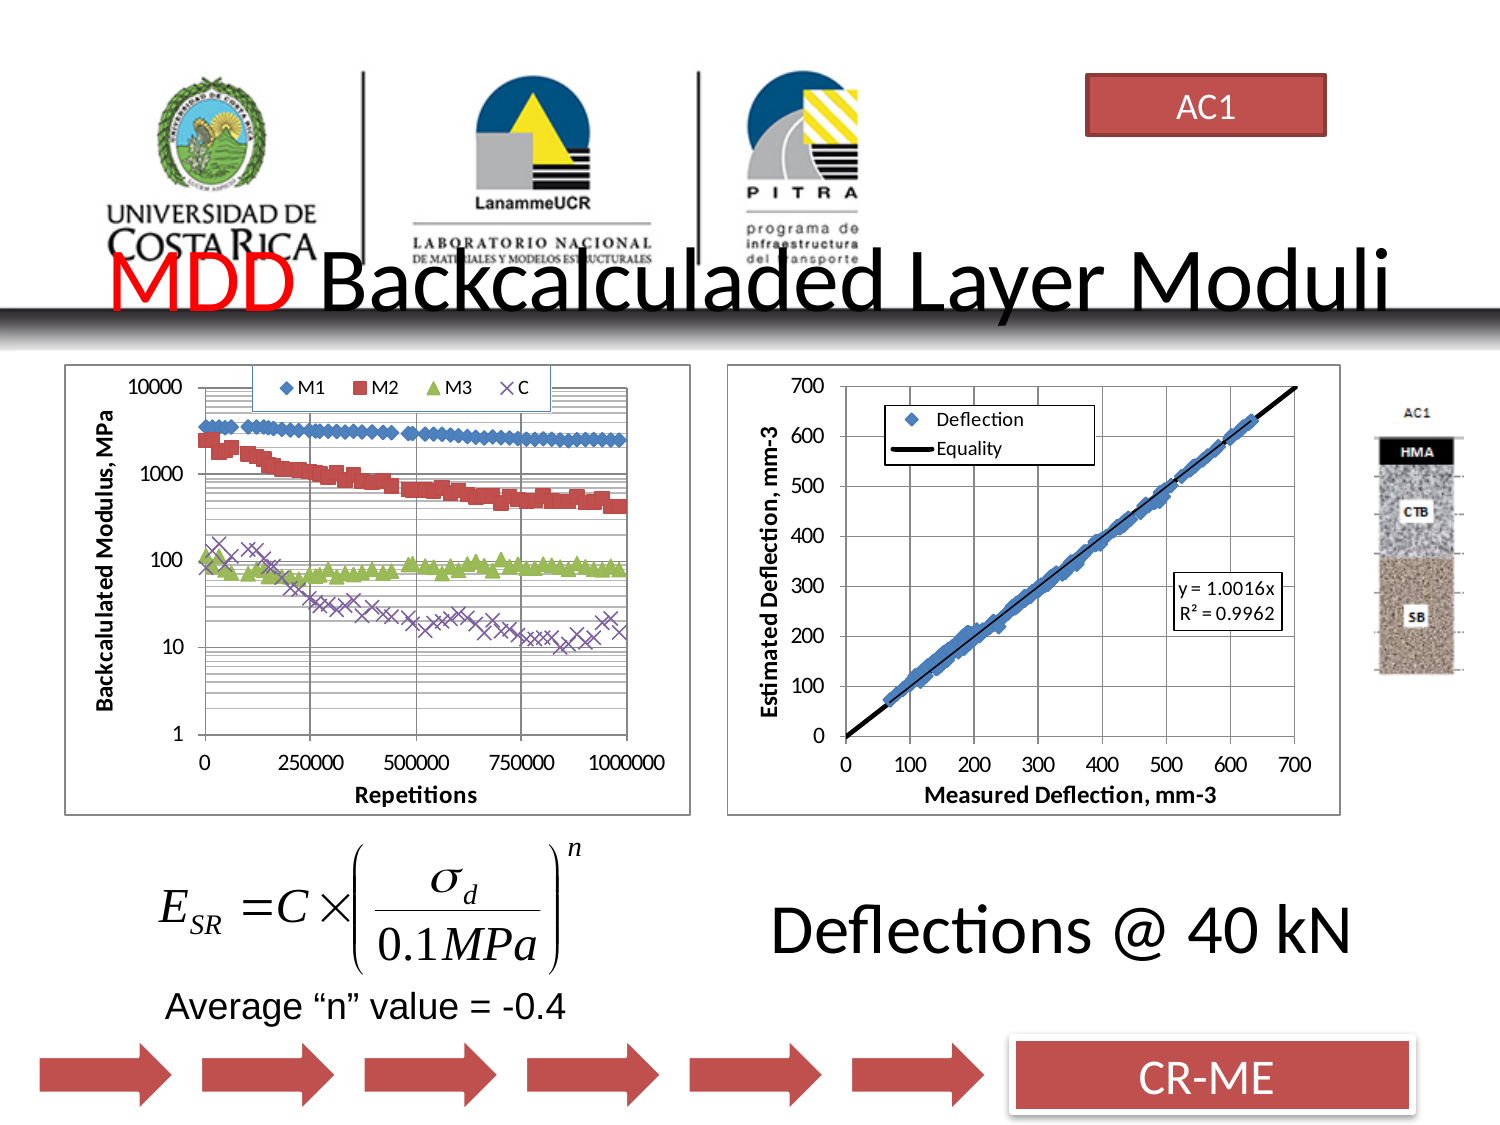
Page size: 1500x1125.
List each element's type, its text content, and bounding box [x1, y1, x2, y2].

text_box [197, 1035, 340, 1115]
text_box [522, 1035, 665, 1115]
text_box Deflections @ 40 kN [624, 875, 1500, 975]
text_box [149, 824, 592, 988]
text_box [685, 1035, 828, 1115]
text_box [35, 1035, 178, 1115]
title MDD Backcalculaded Layer Moduli [75, 212, 1425, 400]
text_box AC1 [1085, 73, 1327, 137]
text_box [360, 1035, 502, 1115]
text_box Average “n” value = -0.4 [150, 974, 638, 1035]
picture [0, 1, 1500, 1125]
text_box [847, 1035, 990, 1115]
text_box CR-ME [1009, 1034, 1416, 1115]
